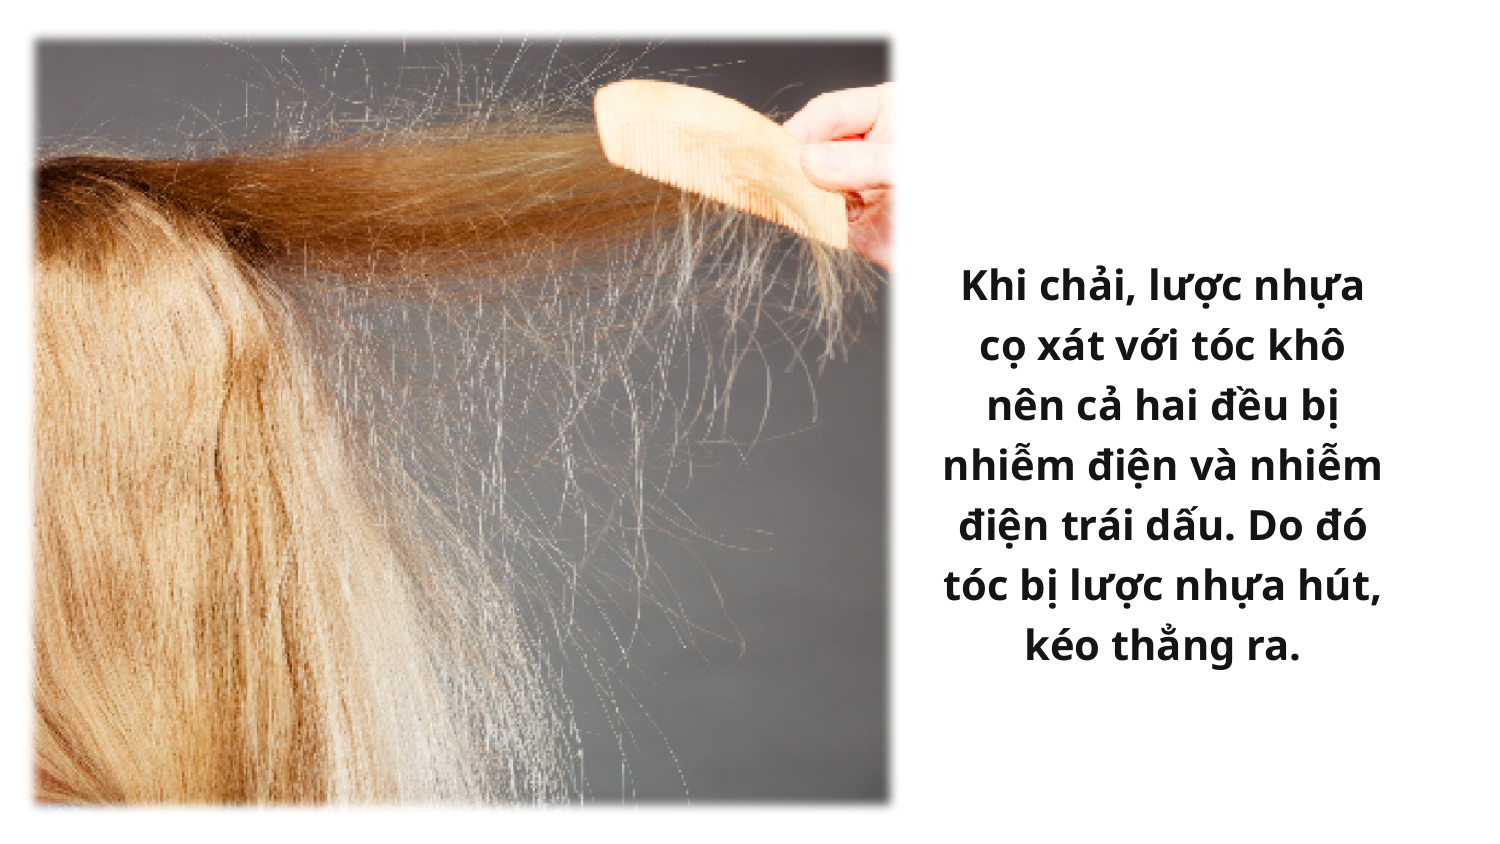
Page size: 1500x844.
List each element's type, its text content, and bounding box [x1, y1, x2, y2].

picture [25, 29, 900, 844]
text_box Khi chải, lược nhựa cọ xát với tóc khô nên cả hai đều bị nhiễm điện và nhiễm điện trái dấu. Do đó tóc bị lược nhựa hút, kéo thẳng ra. [937, 226, 1389, 692]
